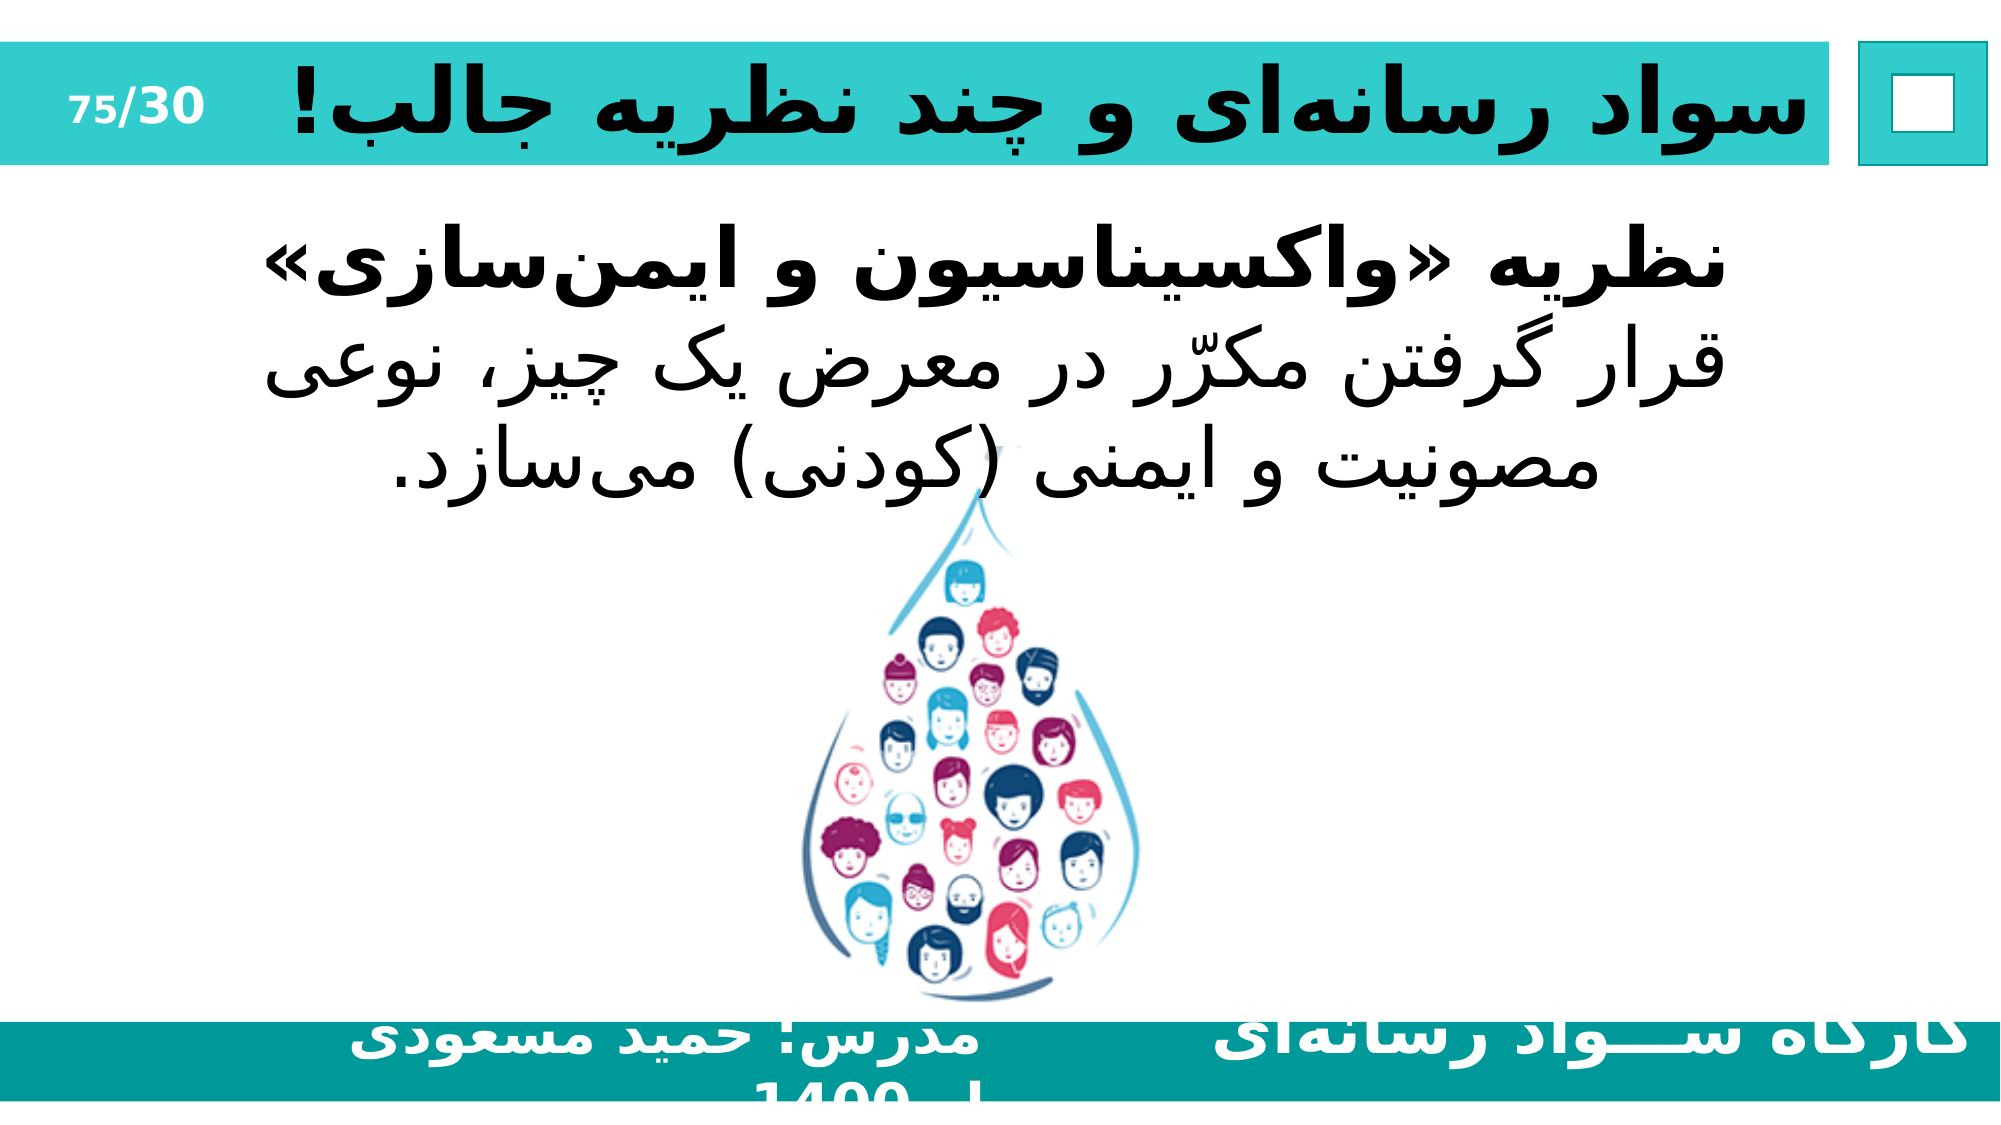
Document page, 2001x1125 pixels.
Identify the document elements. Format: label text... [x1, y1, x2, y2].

title سواد رسانه‌ای و چند نظریه جالب! [0, 41, 1830, 166]
text_box نظریه «واکسیناسیون و ایمن‌سازی» قرار گرفتن مکرّر‌ در معرض یک چیز، نوعی مصونیت و ایمنی (کودنی) می‌سازد. [162, 196, 1829, 512]
picture [778, 446, 1172, 1019]
slide_number 30/75 [19, 73, 255, 134]
